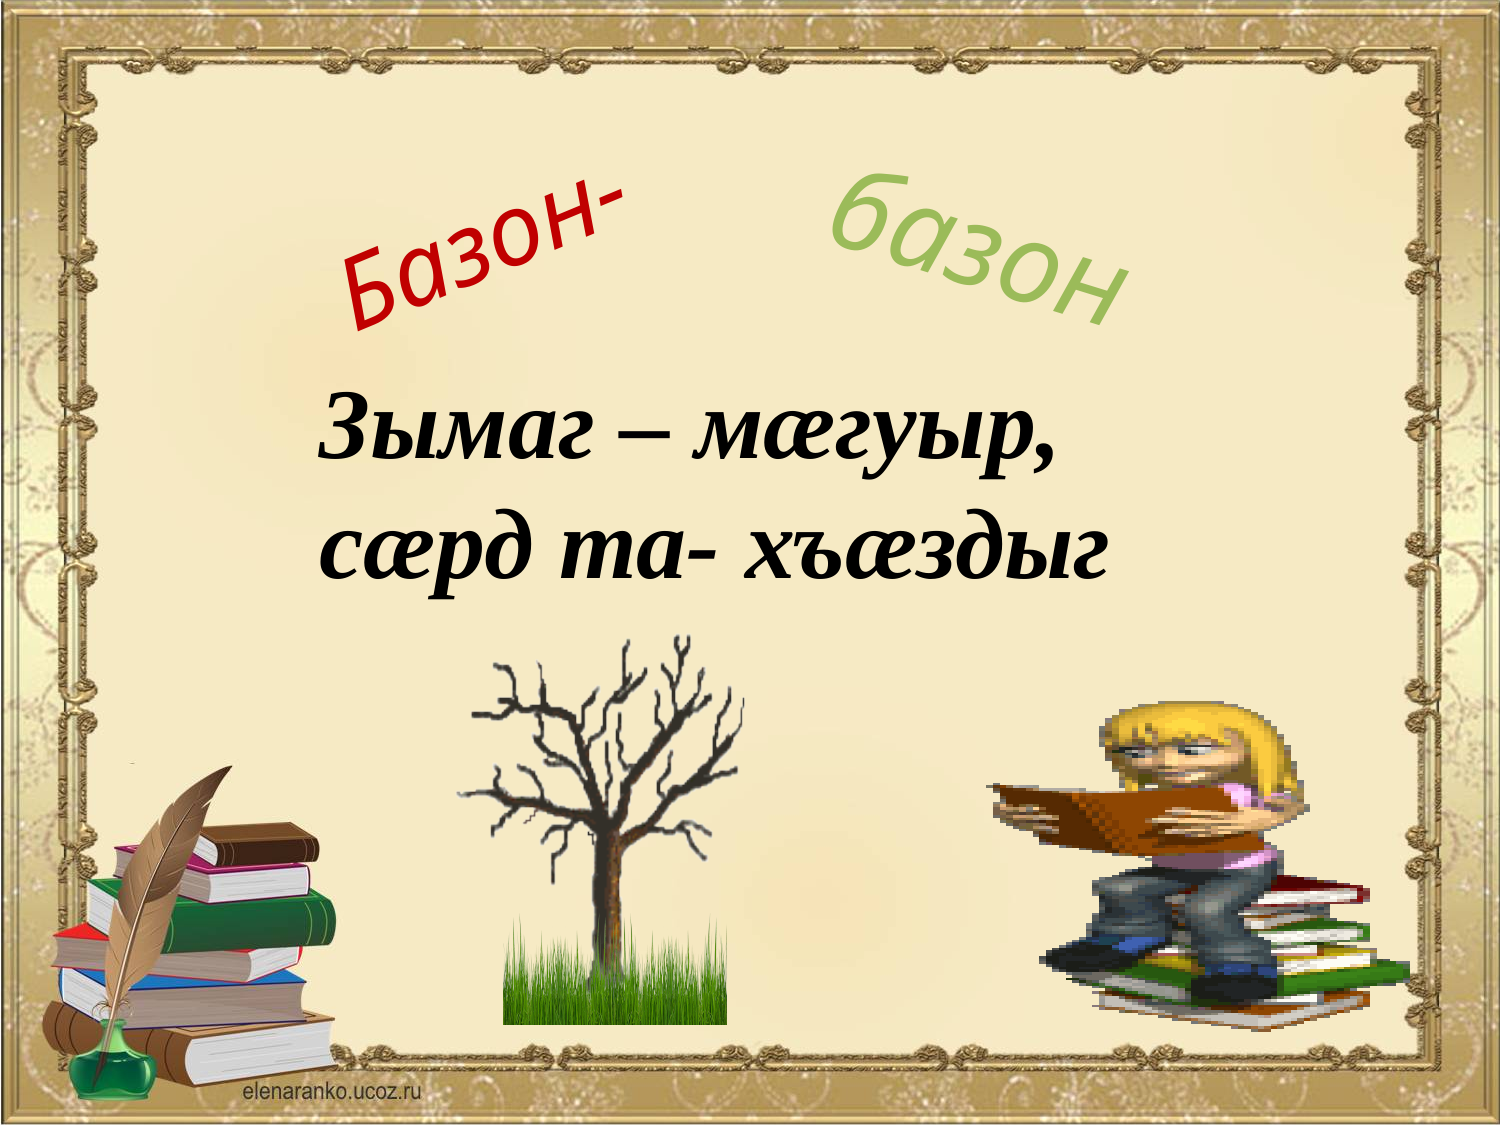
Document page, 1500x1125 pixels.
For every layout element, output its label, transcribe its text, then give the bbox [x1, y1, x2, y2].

text_box Базон- [162, 54, 799, 422]
text_box базон [800, 121, 1323, 351]
picture [0, 0, 1500, 1125]
text_box Зымаг – мæгуыр, сæрд та- хъæздыг [304, 351, 1313, 607]
